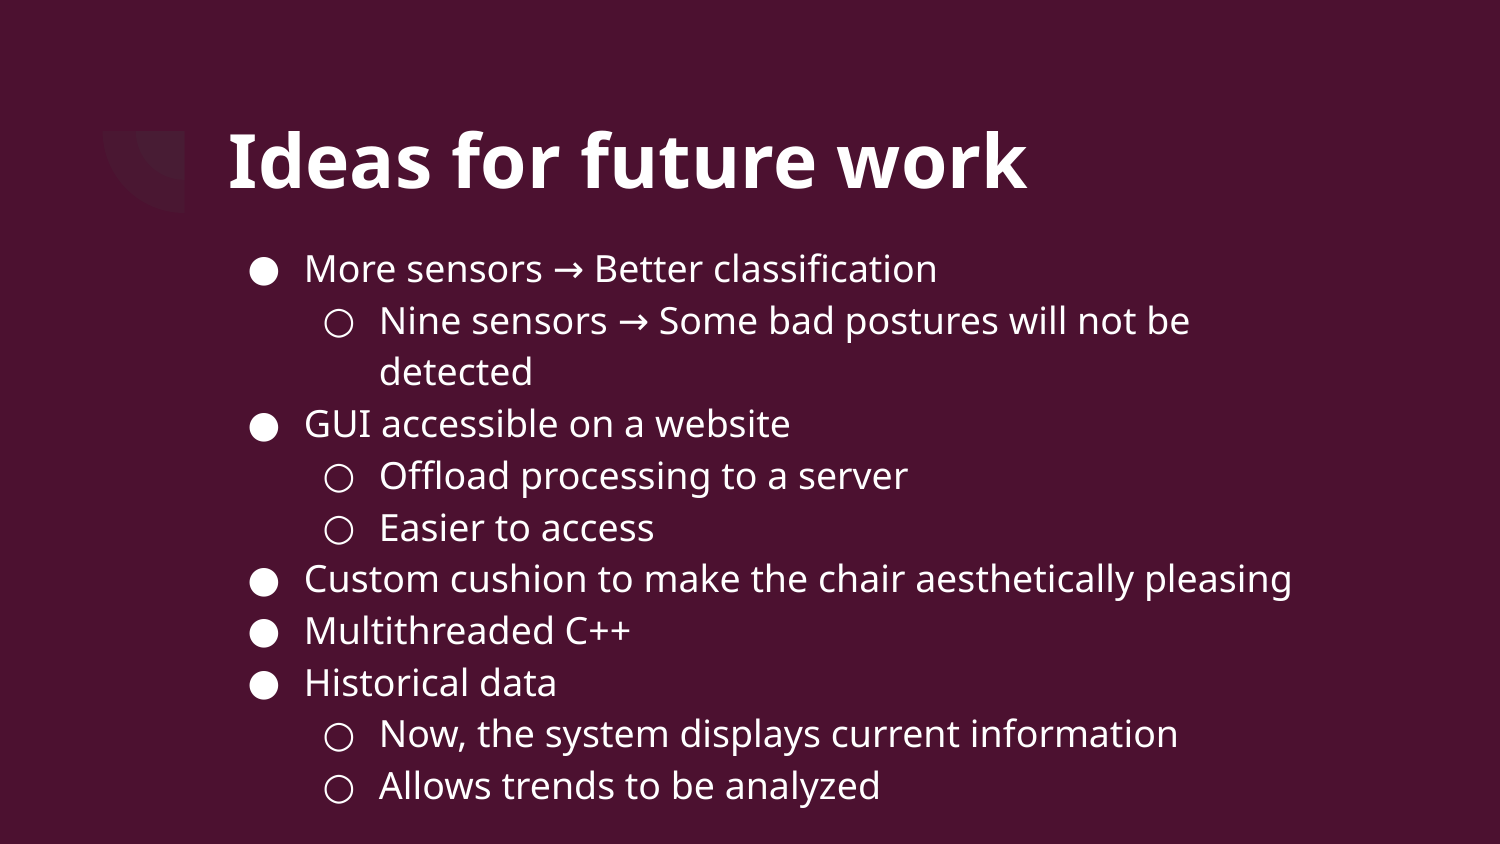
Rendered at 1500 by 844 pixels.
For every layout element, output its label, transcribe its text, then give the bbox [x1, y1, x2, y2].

title Ideas for future work [213, 98, 1368, 223]
list More sensors → Better classification Nine sensors → Some bad postures will not be detected GUI accessible on a website Offload processing to a server Easier to access Custom cushion to make the chair aesthetically pleasing Multithreaded C++ Historical data Now, the system displays current information Allows trends to be analyzed [213, 223, 1368, 701]
